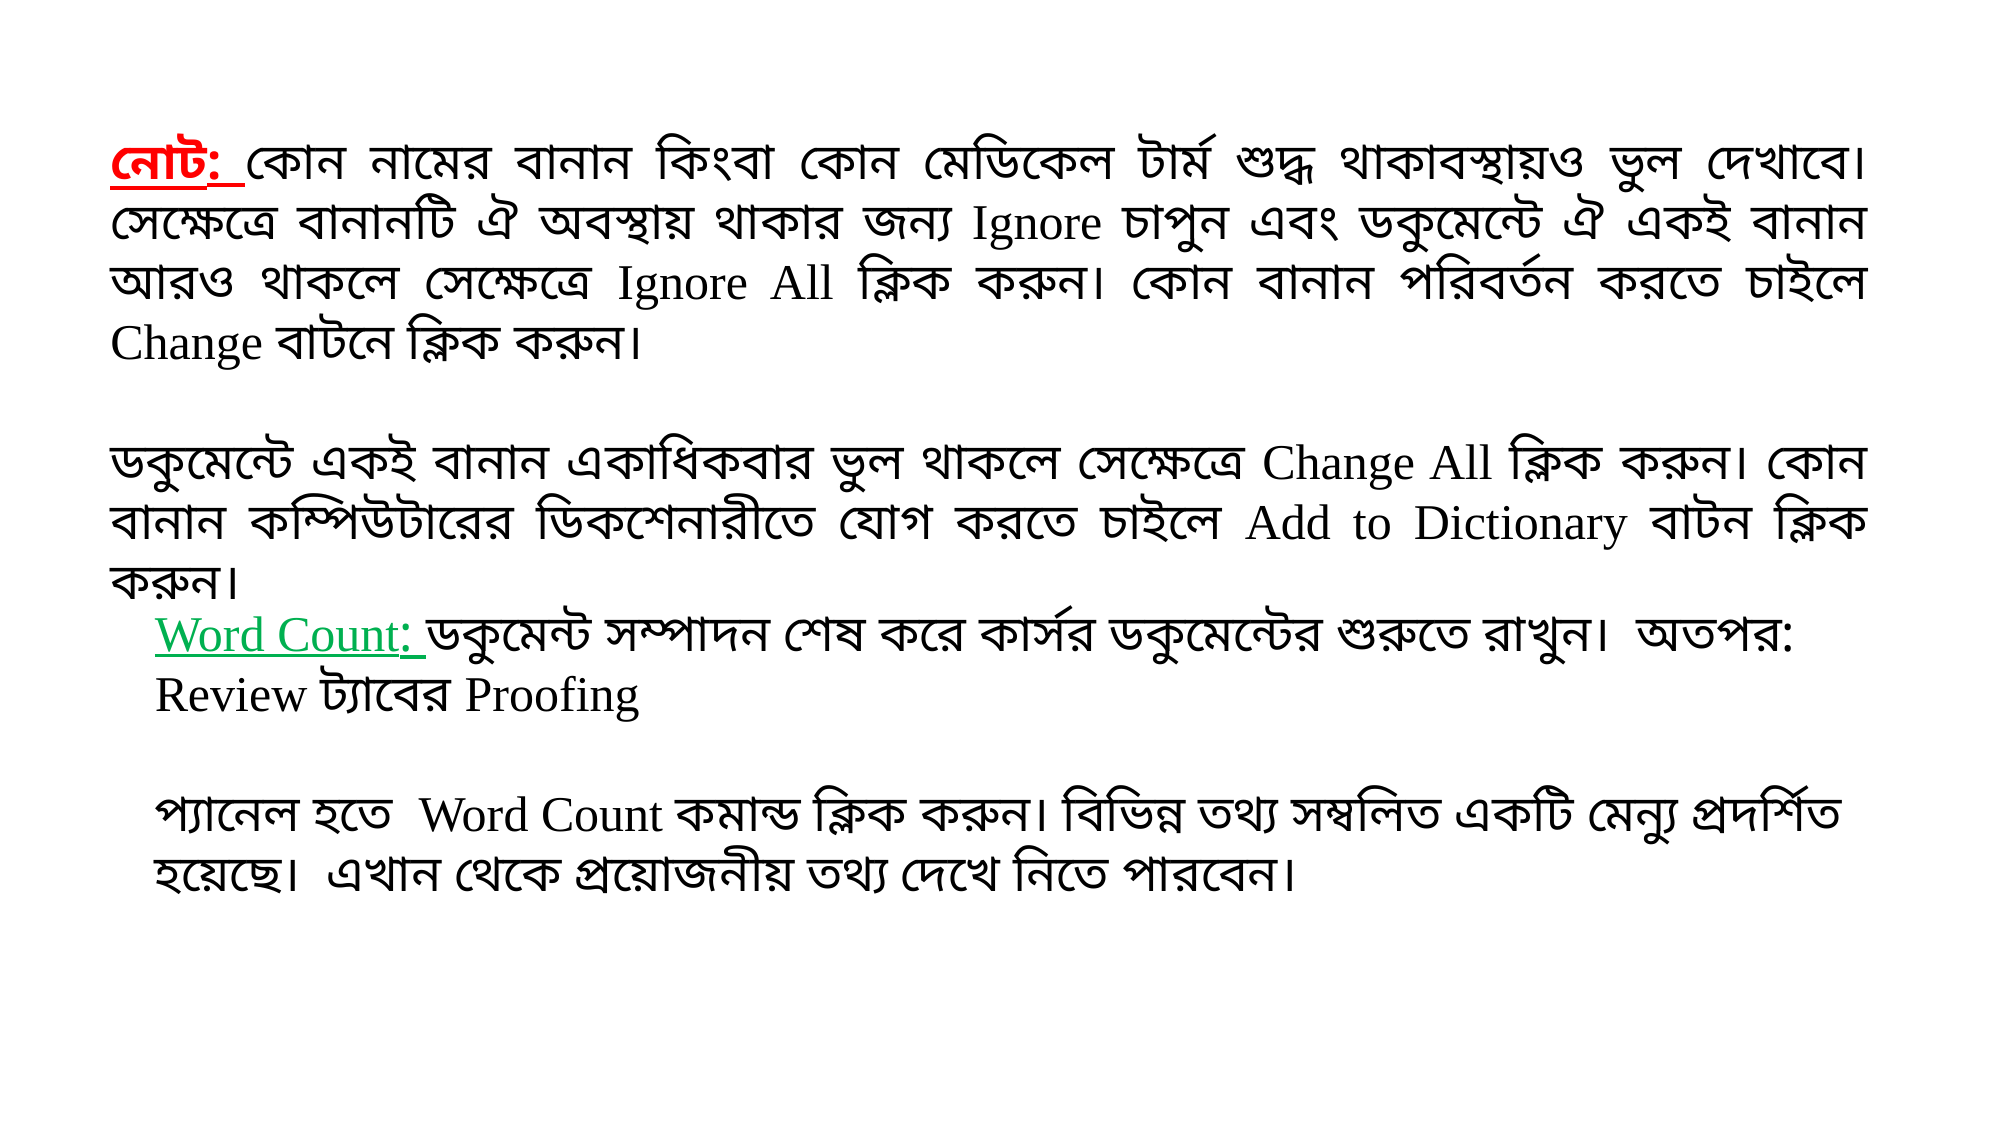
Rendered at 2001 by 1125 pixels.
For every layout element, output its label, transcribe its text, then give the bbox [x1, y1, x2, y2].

text_box Word Count: ডকুমেন্ট সম্পাদন শেষ করে কার্সর ডকুমেন্টের শুরুতে রাখুন। অতপর: Review ট্যাবের Proofing প্যানেল হতে Word Count কমান্ড ক্লিক করুন। বিভিন্ন তথ্য সম্বলিত একটি মেন্যু প্রদর্শিত হয়েছে। এখান থেকে প্রয়োজনীয় তথ্য দেখে নিতে পারবেন। [140, 593, 1922, 909]
text_box নোট: কোন নামের বানান কিংবা কোন মেডিকেল টার্ম শুদ্ধ থাকাবস্থায়ও ভুল দেখাবে। সেক্ষেত্রে বানানটি ঐ অবস্থায় থাকার জন্য Ignore চাপুন এবং ডকুমেন্টে ঐ একই বানান আরও থাকলে সেক্ষেত্রে Ignore All ক্লিক করুন। কোন বানান পরিবর্তন করতে চাইলে Change বাটনে ক্লিক করুন। ডকুমেন্টে একই বানান একাধিকবার ভুল থাকলে সেক্ষেত্রে Change All ক্লিক করুন। কোন বানান কম্পিউটারের ডিকশেনারীতে যোগ করতে চাইলে Add to Dictionary বাটন ক্লিক করুন। [95, 122, 1883, 617]
